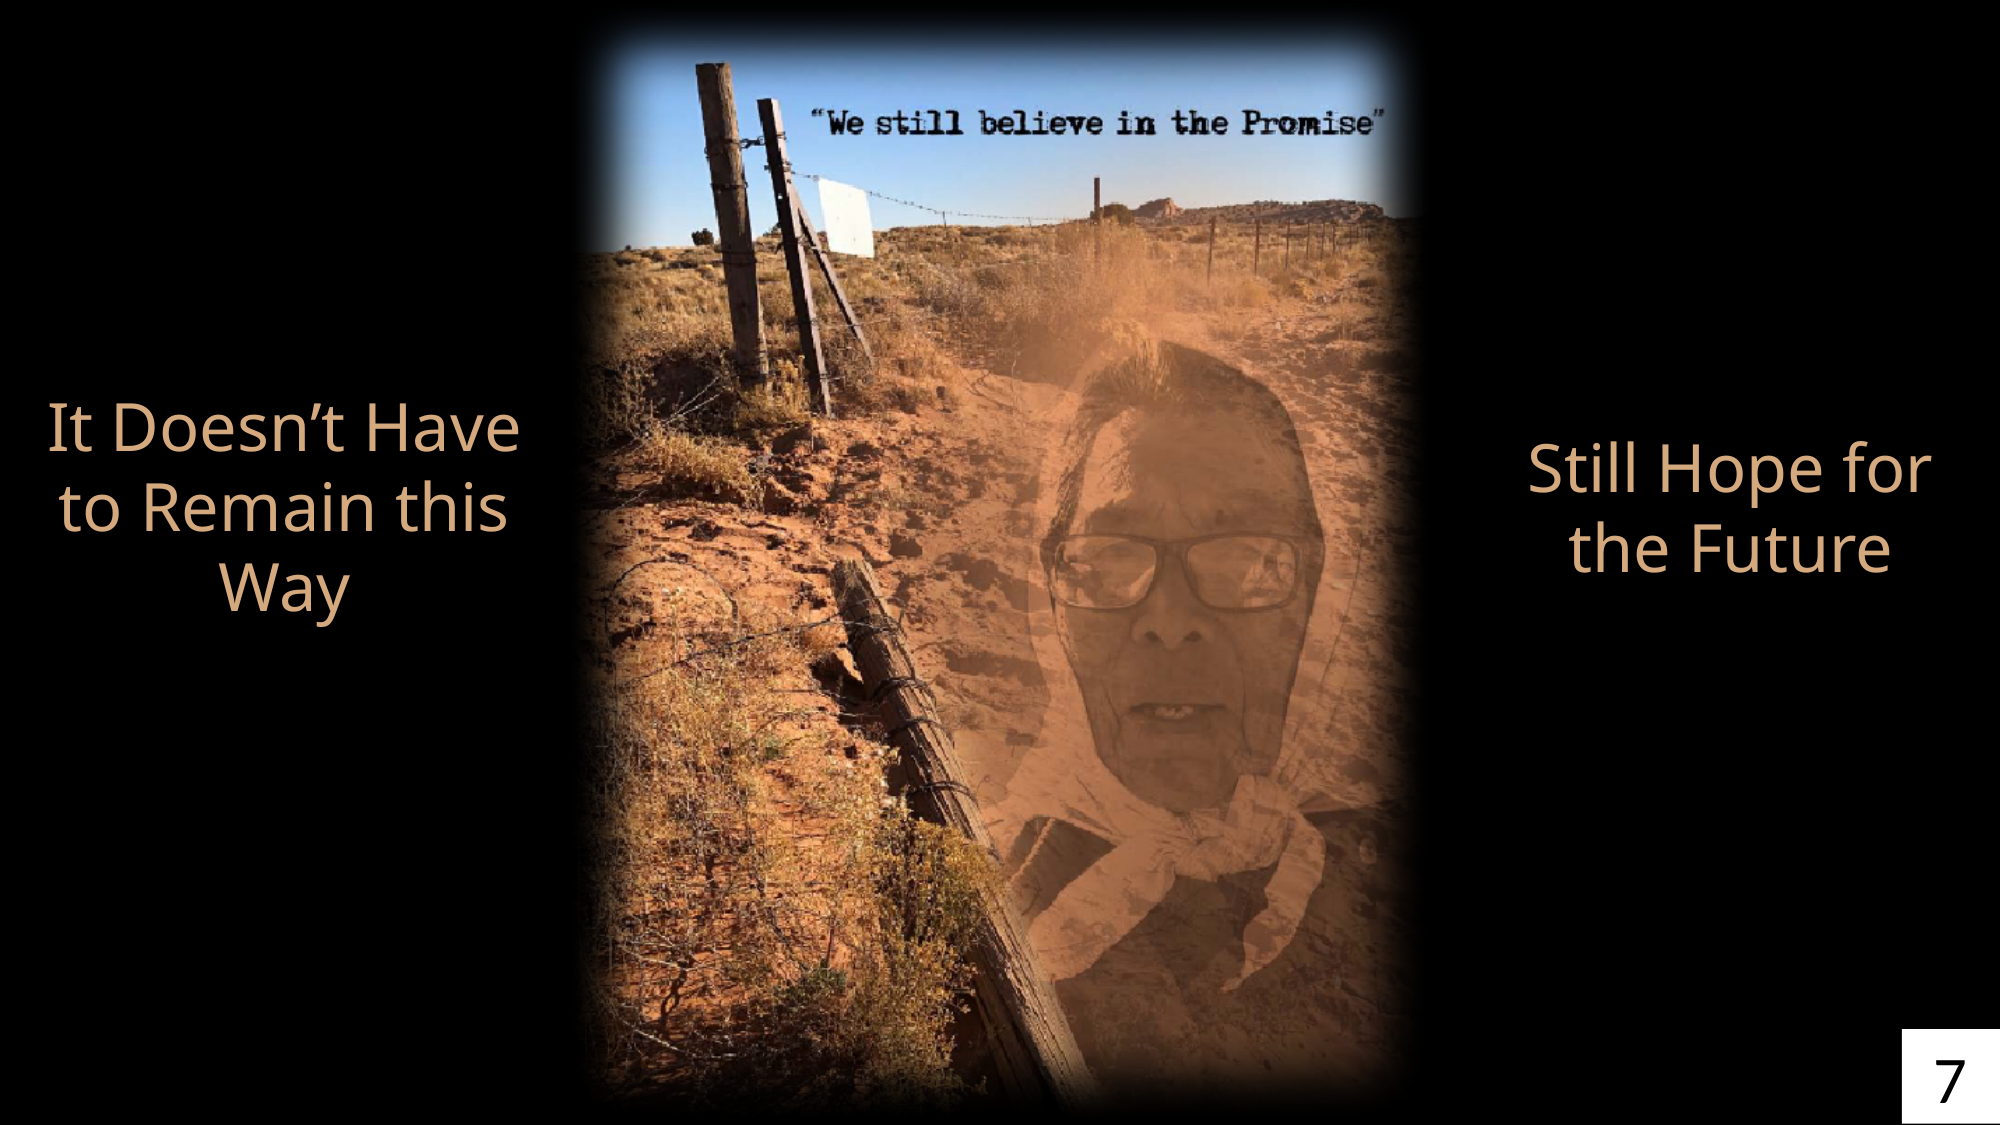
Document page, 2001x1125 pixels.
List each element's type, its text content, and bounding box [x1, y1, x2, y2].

text_box 7 [1901, 1029, 2000, 1124]
picture [566, 0, 1434, 1125]
text_box It Doesn’t Have to Remain this Way [31, 377, 538, 633]
text_box Still Hope for the Future [1487, 418, 1975, 593]
